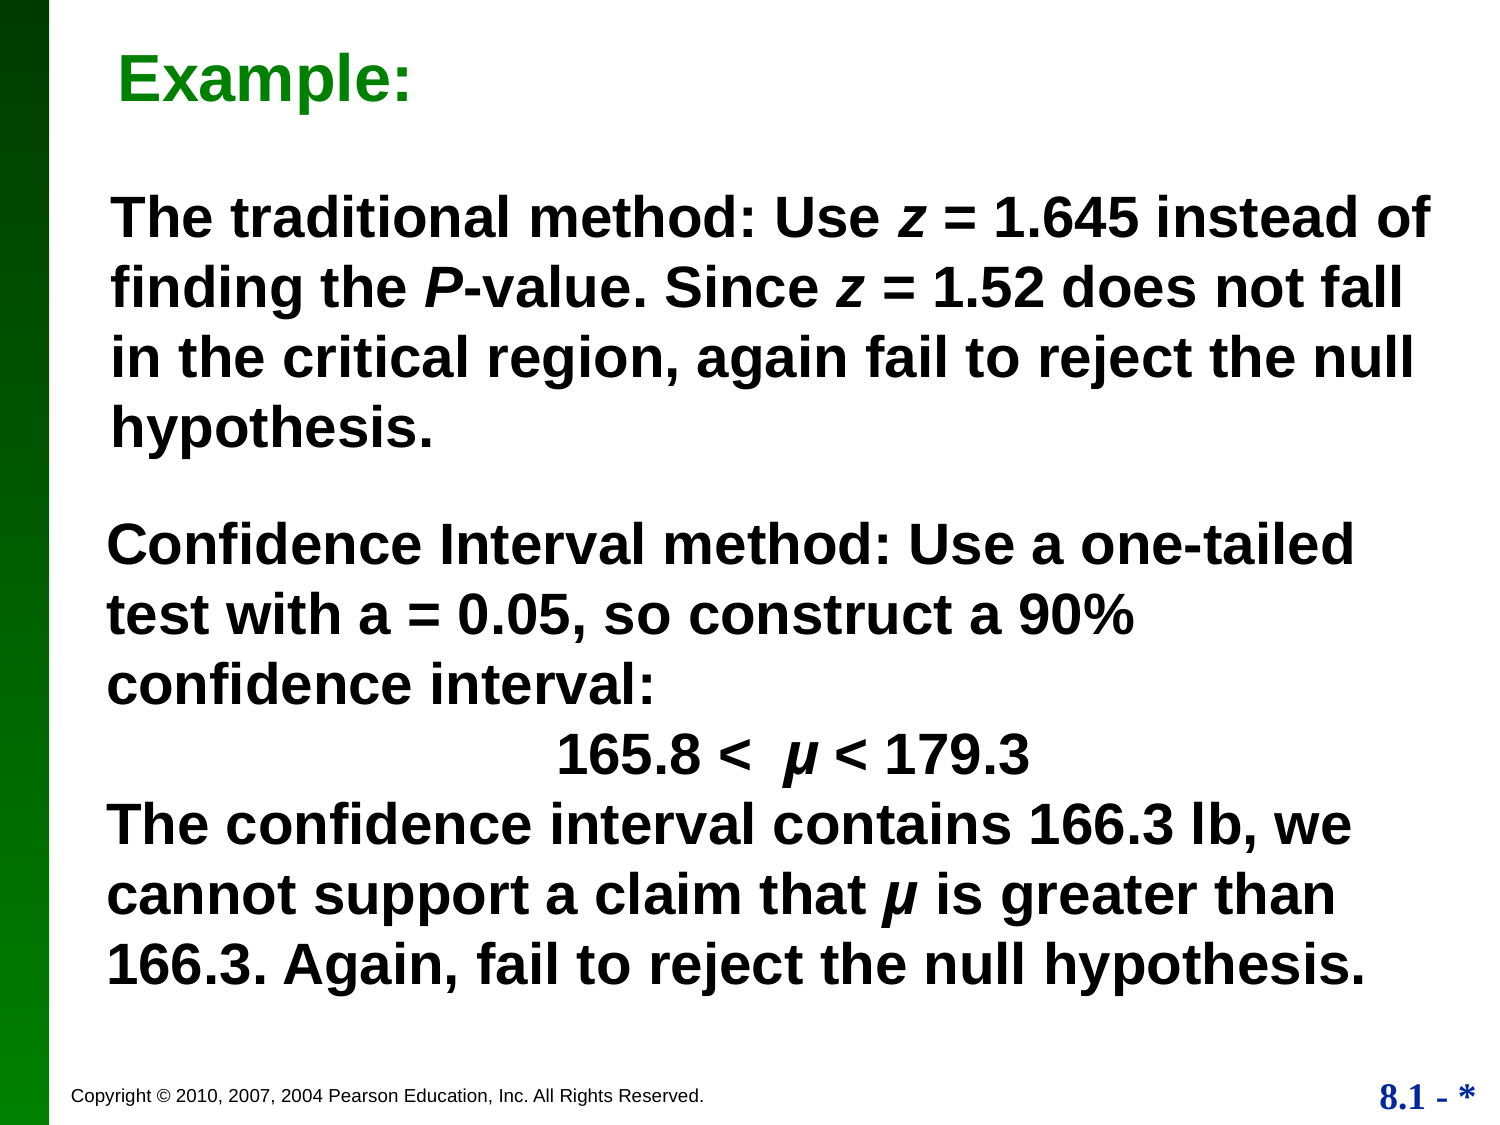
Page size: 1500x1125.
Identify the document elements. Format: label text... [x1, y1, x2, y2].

title Example: [102, 31, 1449, 128]
text_box Confidence Interval method: Use a one-tailed test with a = 0.05, so construct a 90% confidence interval: 165.8 < μ < 179.3 The confidence interval contains 166.3 lb, we cannot support a claim that μ is greater than 166.3. Again, fail to reject the null hypothesis. [91, 498, 1461, 1005]
text_box The traditional method: Use z = 1.645 instead of finding the P-value. Since z = 1.52 does not fall in the critical region, again fail to reject the null hypothesis. [95, 171, 1465, 467]
